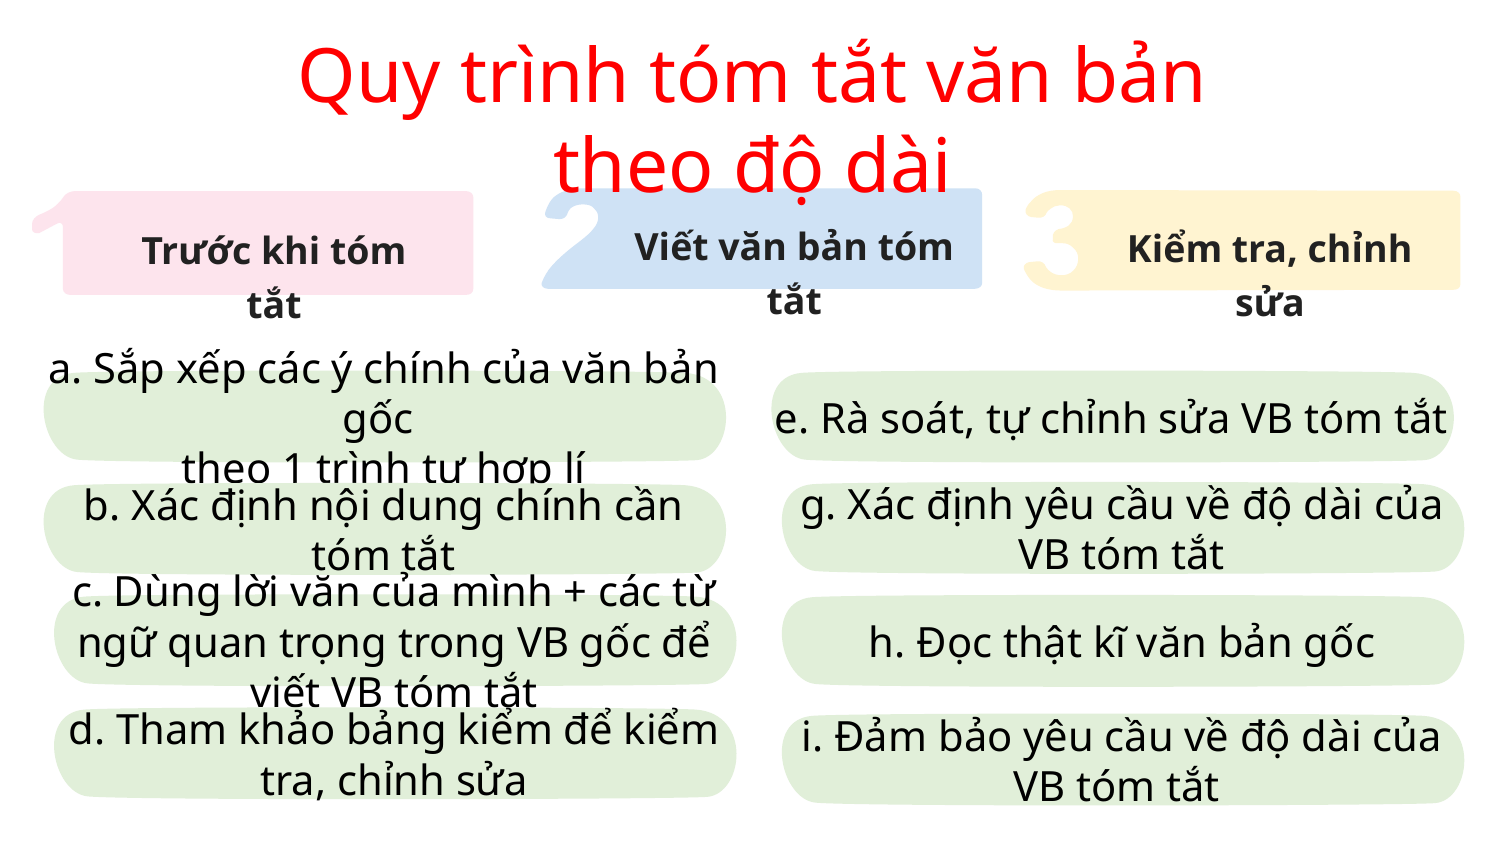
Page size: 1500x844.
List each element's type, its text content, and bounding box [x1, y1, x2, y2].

text_box i. Đảm bảo yêu cầu về độ dài của VB tóm tắt [781, 713, 1465, 806]
text_box Quy trình tóm tắt văn bản theo độ dài [232, 20, 1273, 216]
text_box b. Xác định nội dung chính cần tóm tắt [43, 482, 727, 575]
text_box d. Tham khảo bảng kiểm để kiểm tra, chỉnh sửa [54, 707, 737, 800]
text_box a. Sắp xếp các ý chính của văn bản gốc theo 1 trình tự hợp lí [43, 370, 727, 463]
text_box c. Dùng lời văn của mình + các từ ngữ quan trọng trong VB gốc để viết VB tóm tắt [54, 594, 737, 687]
text_box g. Xác định yêu cầu về độ dài của VB tóm tắt [781, 481, 1465, 574]
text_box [31, 190, 474, 296]
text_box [1022, 189, 1461, 298]
text_box h. Đọc thật kĩ văn bản gốc [781, 594, 1465, 687]
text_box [540, 188, 986, 289]
text_box e. Rà soát, tự chỉnh sửa VB tóm tắt [771, 370, 1454, 463]
